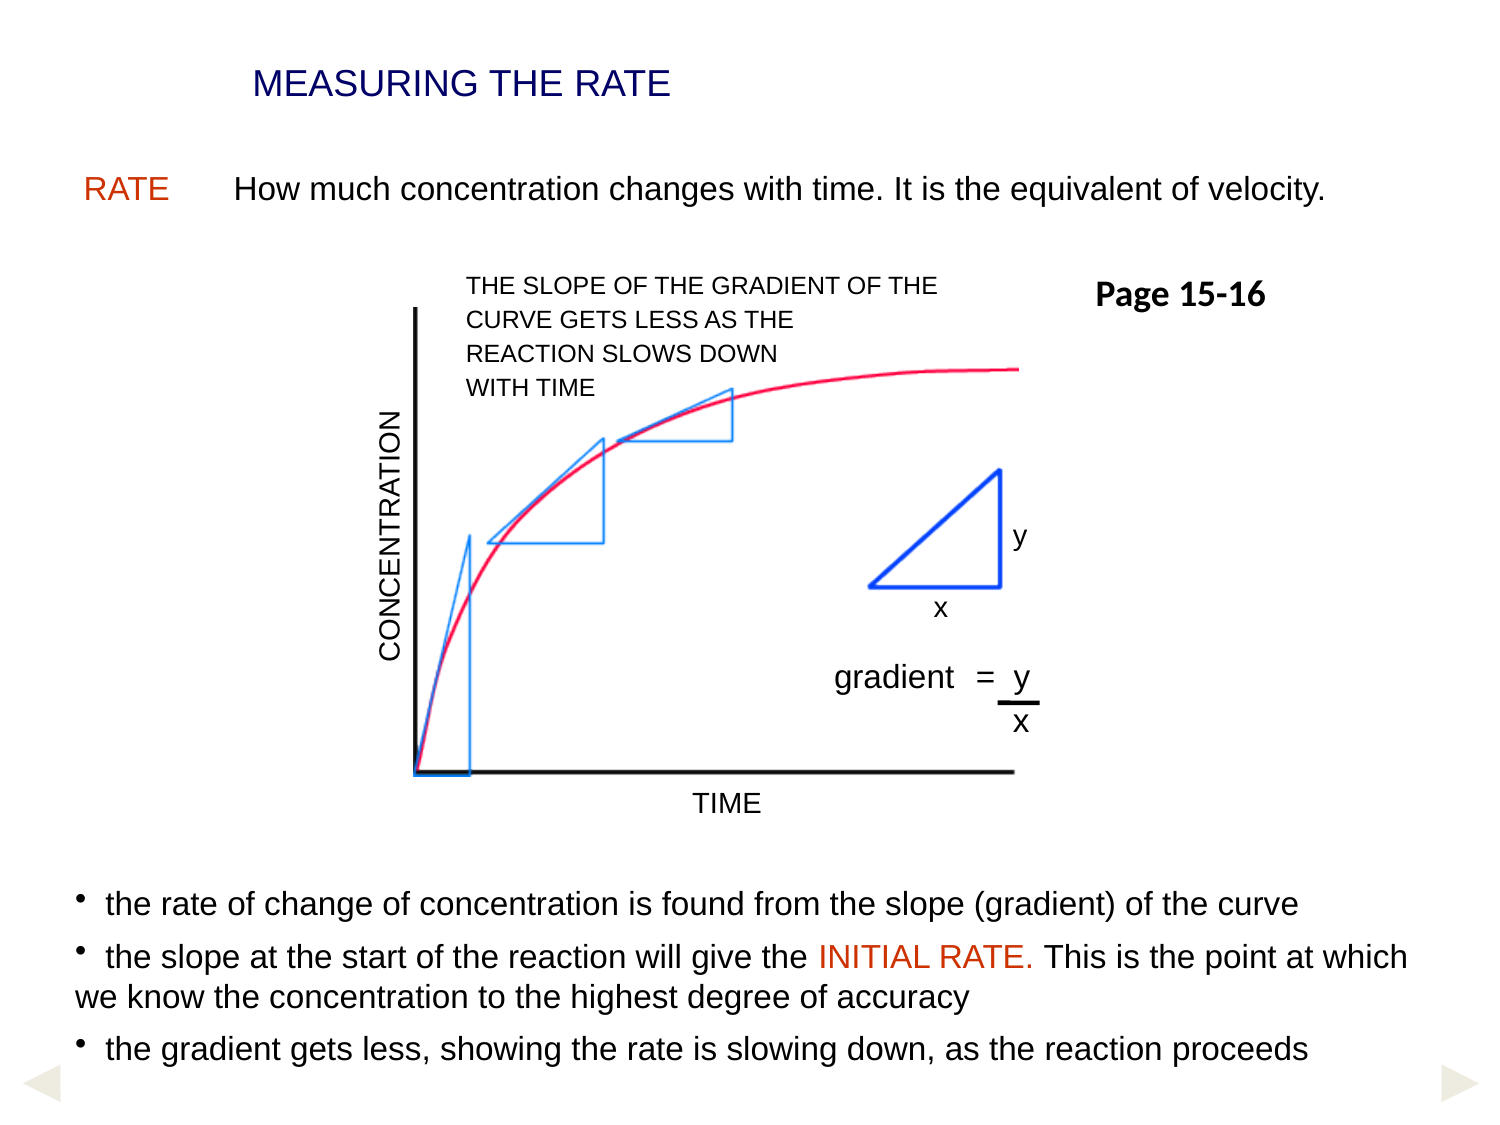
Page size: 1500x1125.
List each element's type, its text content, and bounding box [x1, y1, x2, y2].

text_box [22, 1052, 80, 1117]
text_box RATE How much concentration changes with time. It is the equivalent of velocity. [69, 159, 1462, 215]
picture [413, 307, 1019, 778]
text_box TIME [677, 787, 793, 827]
text_box y [1024, 508, 1036, 559]
text_box CONCENTRATION [362, 369, 408, 678]
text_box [810, 647, 1124, 748]
text_box the rate of change of concentration is found from the slope (gradient) of the curve the slope at the start of the reaction will give the INITIAL RATE. This is the point at which we know the concentration to the highest degree of accuracy the gradient gets less, showing the rate is slowing down, as the reaction proceeds [60, 875, 1445, 1075]
text_box THE SLOPE OF THE GRADIENT OF THE CURVE GETS LESS AS THE REACTION SLOWS DOWN WITH TIME [451, 261, 1003, 305]
text_box [1420, 1052, 1496, 1117]
text_box Page 15-16 [1080, 261, 1421, 322]
text_box MEASURING THE RATE [237, 52, 1263, 112]
